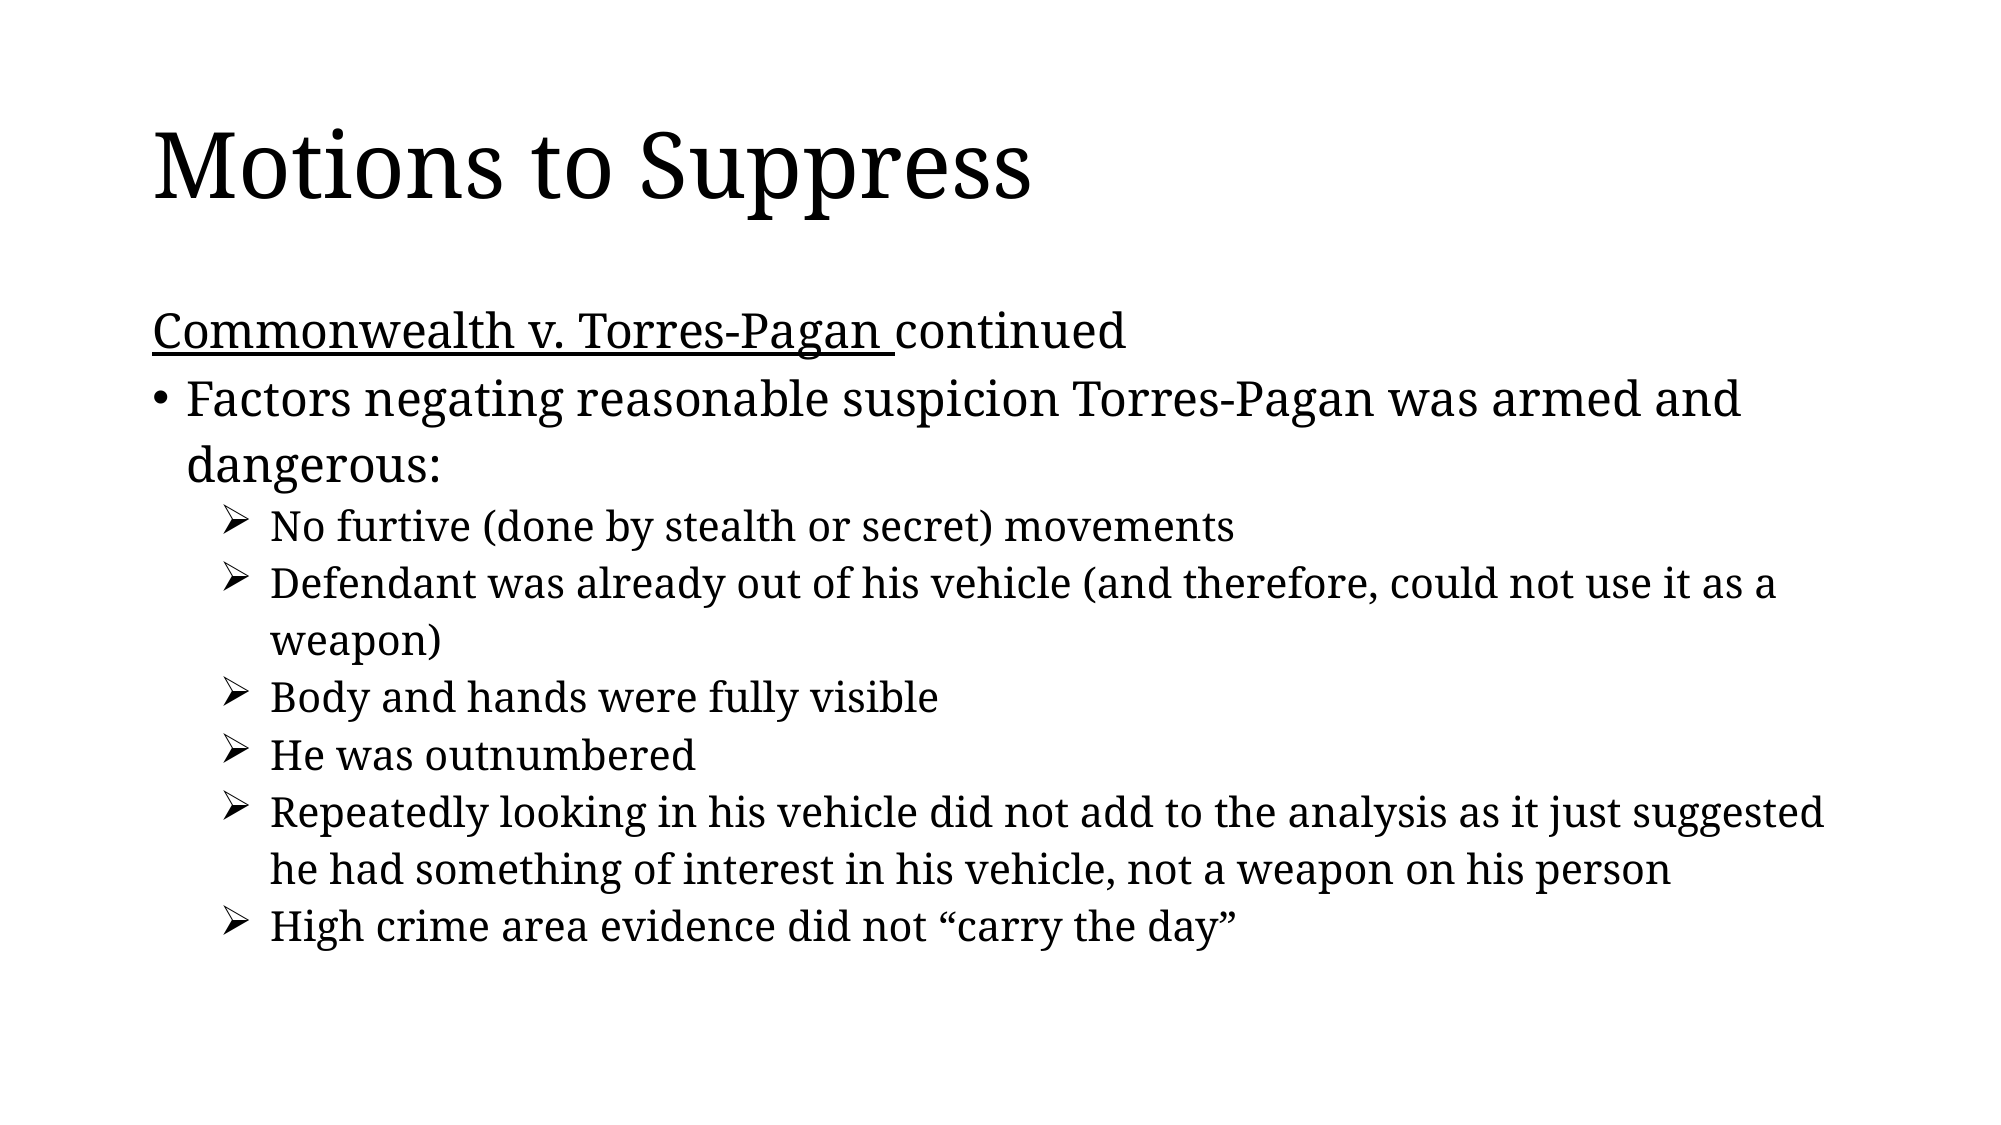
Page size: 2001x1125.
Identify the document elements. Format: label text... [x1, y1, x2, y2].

list Commonwealth v. Torres-Pagan continued Factors negating reasonable suspicion Torres-Pagan was armed and dangerous: No furtive (done by stealth or secret) movements Defendant was already out of his vehicle (and therefore, could not use it as a weapon) Body and hands were fully visible He was outnumbered Repeatedly looking in his vehicle did not add to the analysis as it just suggested he had something of interest in his vehicle, not a weapon on his person High crime area evidence did not “carry the day” [137, 299, 1863, 1014]
title Motions to Suppress [137, 59, 1863, 278]
